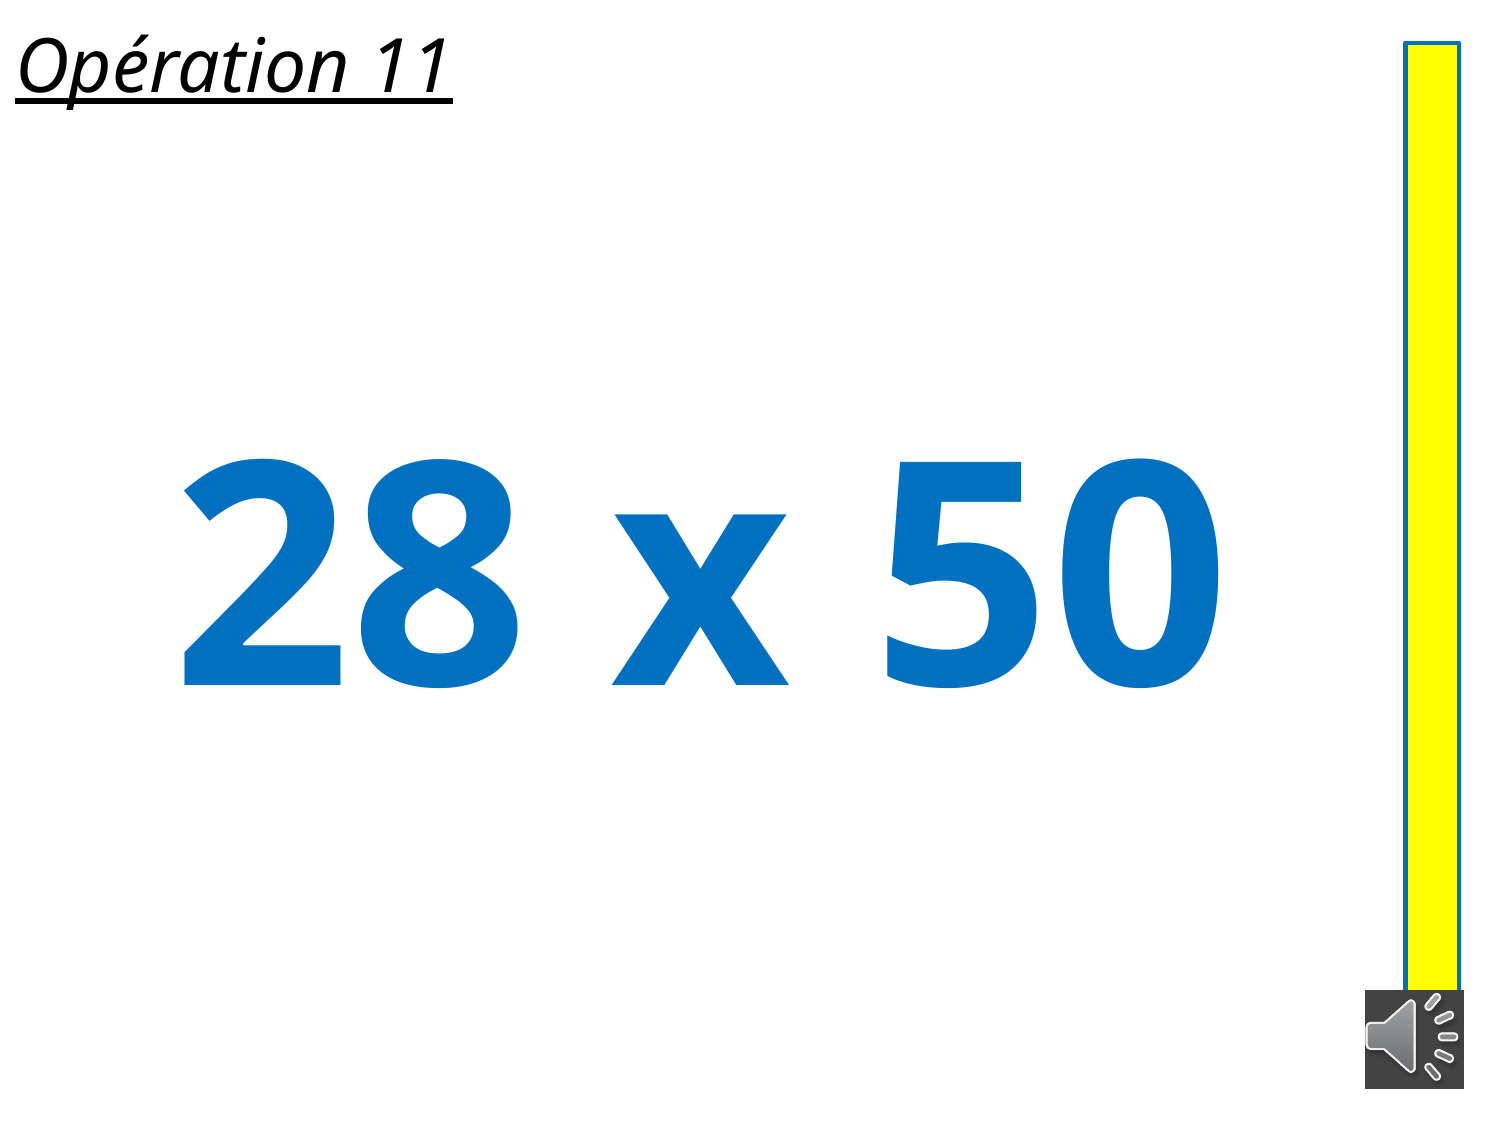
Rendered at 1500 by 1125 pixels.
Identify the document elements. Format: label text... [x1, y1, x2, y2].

text_box 28 x 50 [0, 365, 1403, 756]
text_box [1403, 41, 1461, 987]
title Opération 11 [0, 0, 502, 126]
picture [1364, 989, 1465, 1090]
